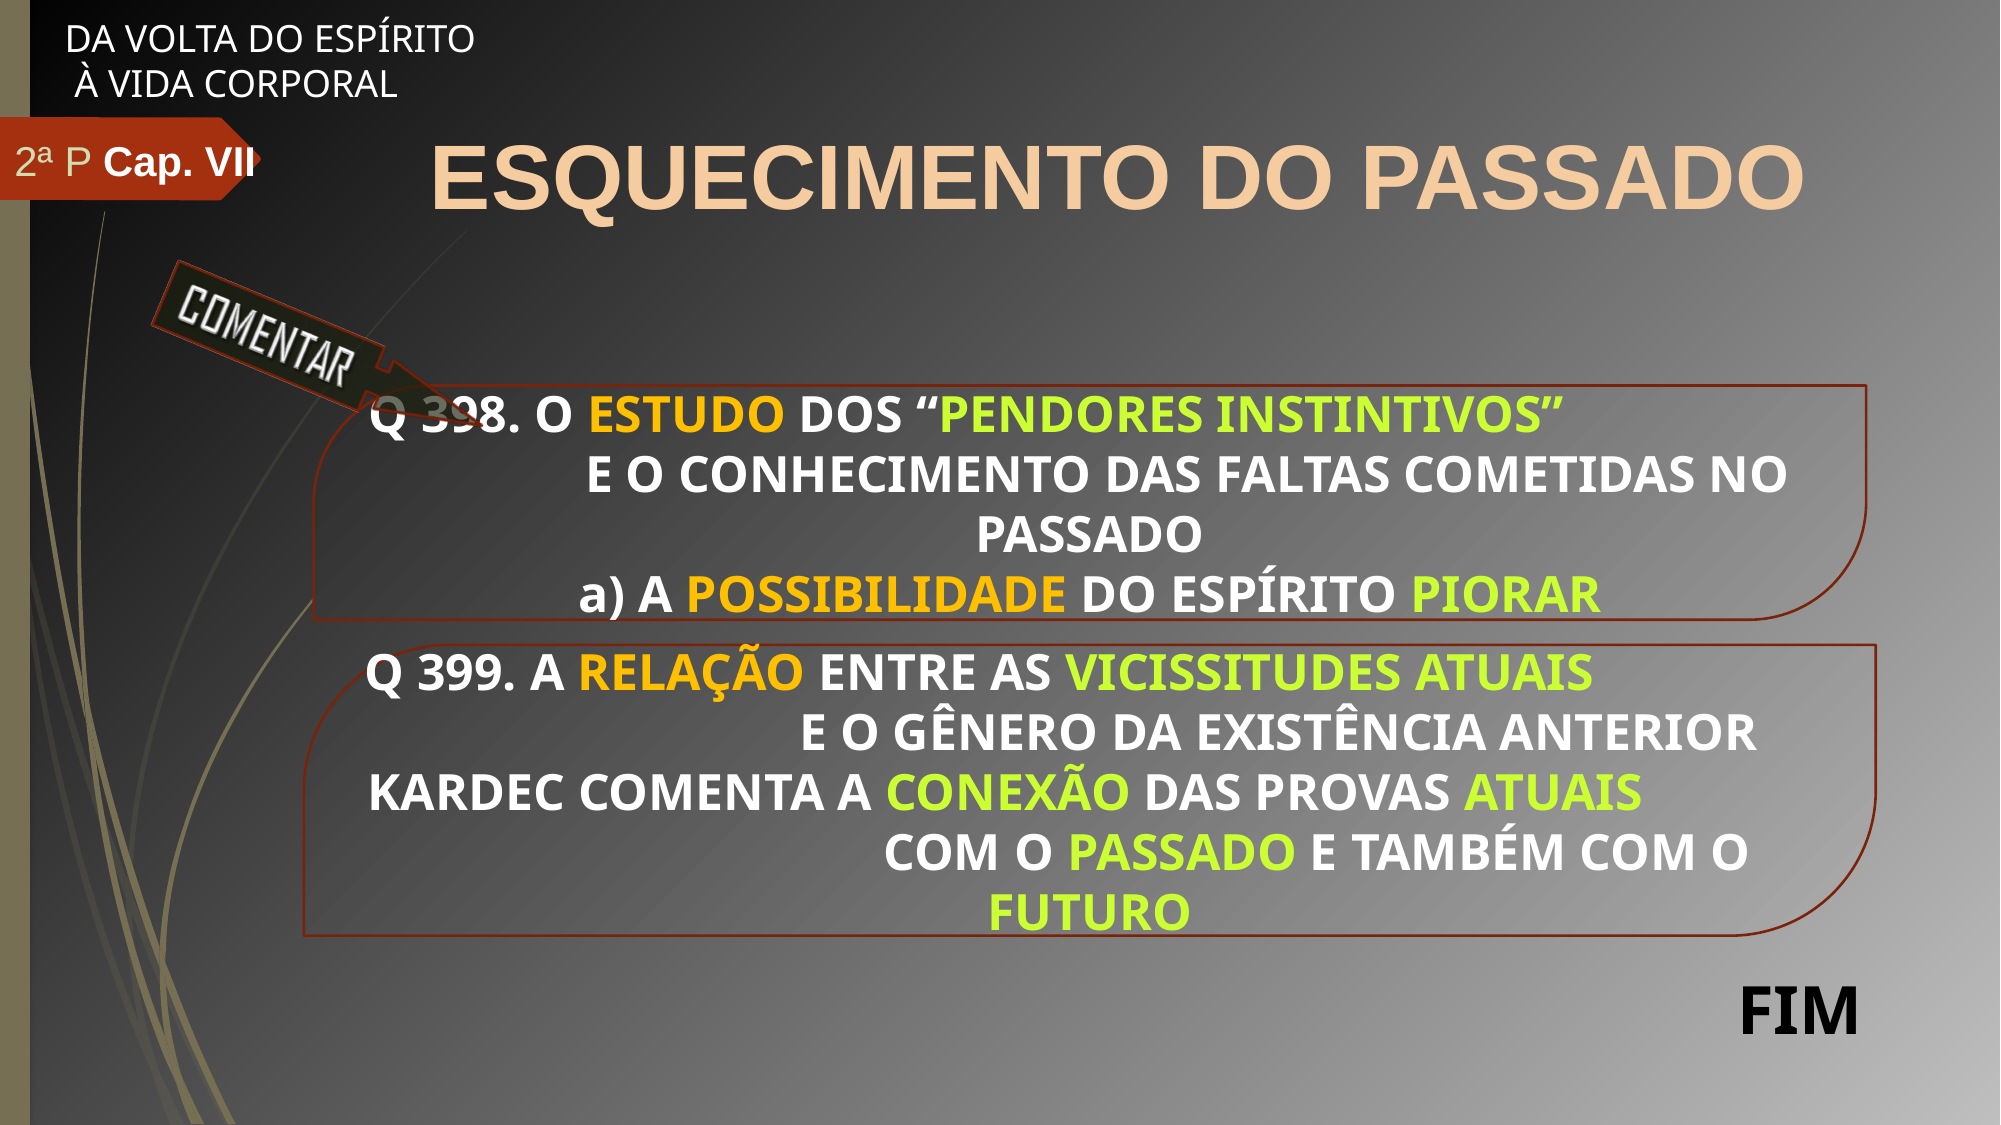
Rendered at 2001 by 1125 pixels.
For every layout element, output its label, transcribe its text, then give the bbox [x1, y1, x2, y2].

title ESQUECIMENTO DO PASSADO [238, 110, 2000, 249]
text_box 2ª P Cap. VII [0, 127, 271, 193]
text_box DA VOLTA DO ESPÍRITO À VIDA CORPORAL [49, 7, 492, 113]
picture [150, 260, 496, 458]
text_box Q 399. A RELAÇÃO ENTRE AS VICISSITUDES ATUAIS E O GÊNERO DA EXISTÊNCIA ANTERIOR KARDEC COMENTA A CONEXÃO DAS PROVAS ATUAIS COM O PASSADO E TAMBÉM COM O FUTURO [302, 643, 1878, 937]
text_box FIM [1690, 960, 1910, 1056]
text_box Q 398. O ESTUDO DOS “PENDORES INSTINTIVOS” E O CONHECIMENTO DAS FALTAS COMETIDAS NO PASSADO a) A POSSIBILIDADE DO ESPÍRITO PIORAR [312, 384, 1868, 622]
